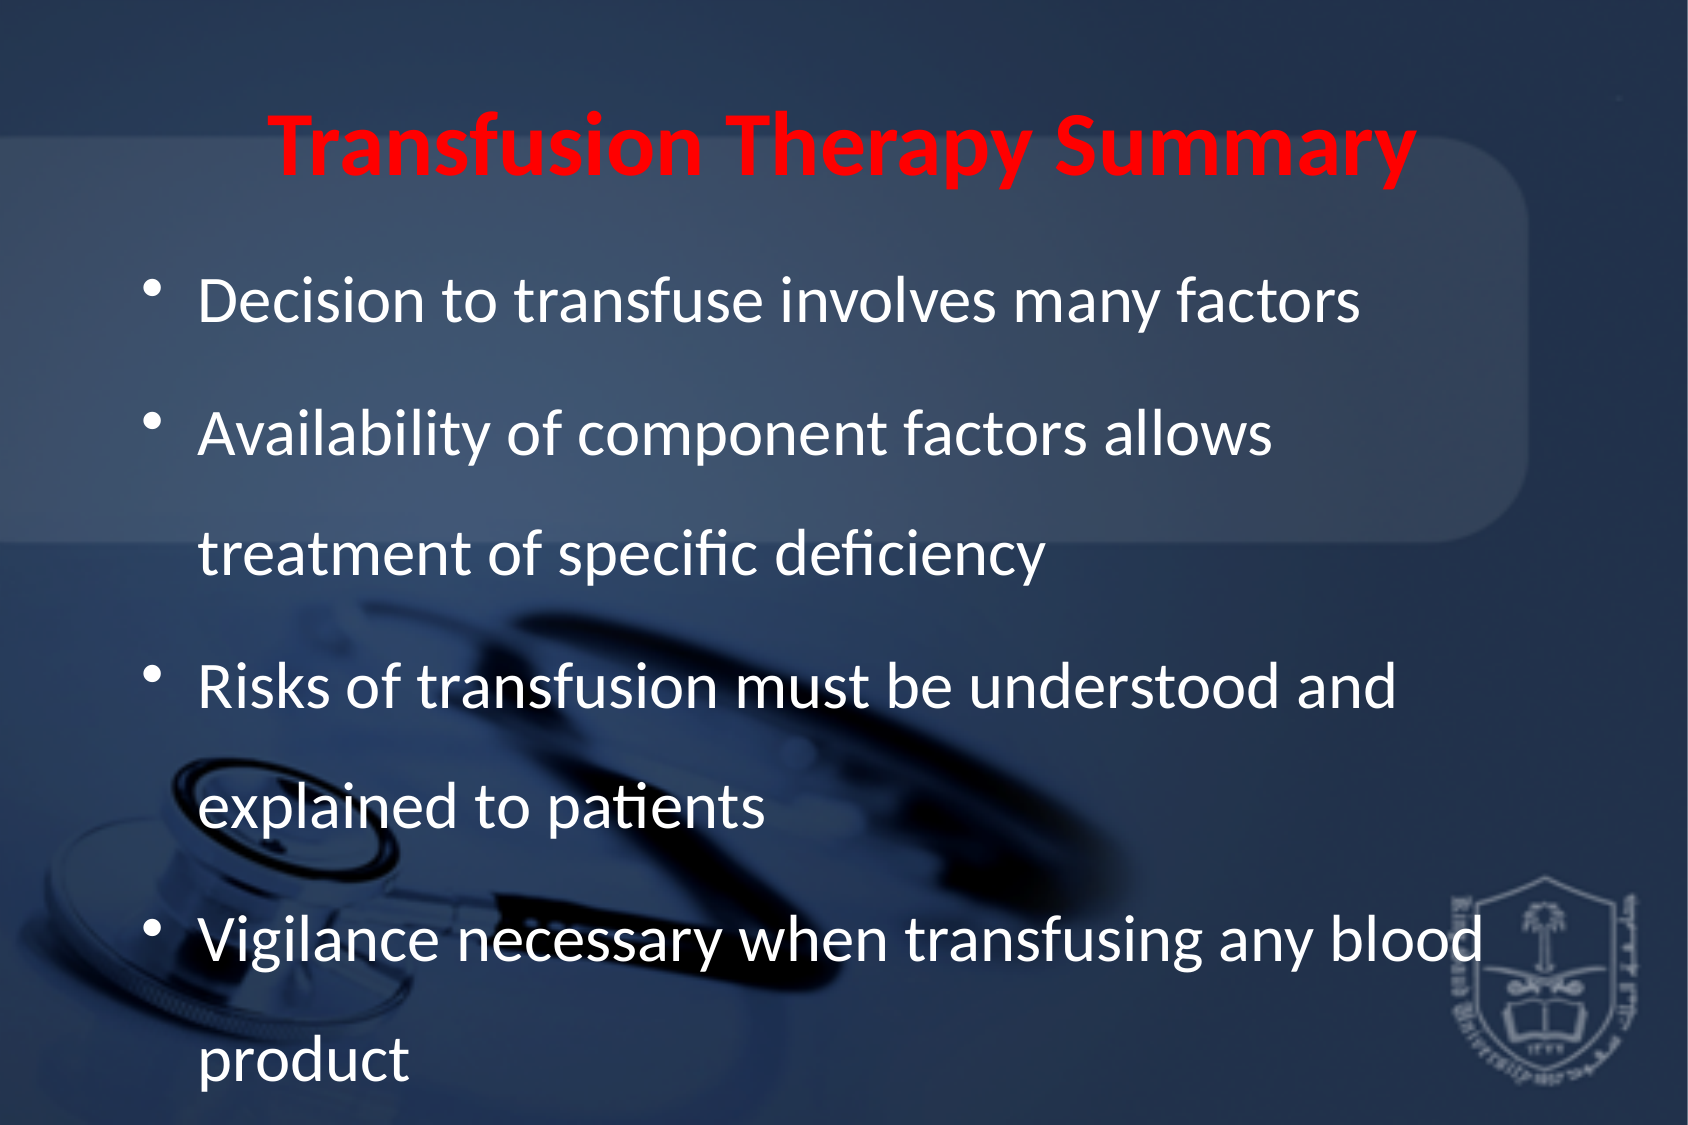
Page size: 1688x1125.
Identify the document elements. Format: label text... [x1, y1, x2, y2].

title Transfusion Therapy Summary [84, 45, 1604, 233]
picture [0, 0, 1688, 1125]
list Decision to transfuse involves many factors Availability of component factors allows treatment of specific deficiency Risks of transfusion must be understood and explained to patients Vigilance necessary when transfusing any blood product [126, 208, 1561, 833]
